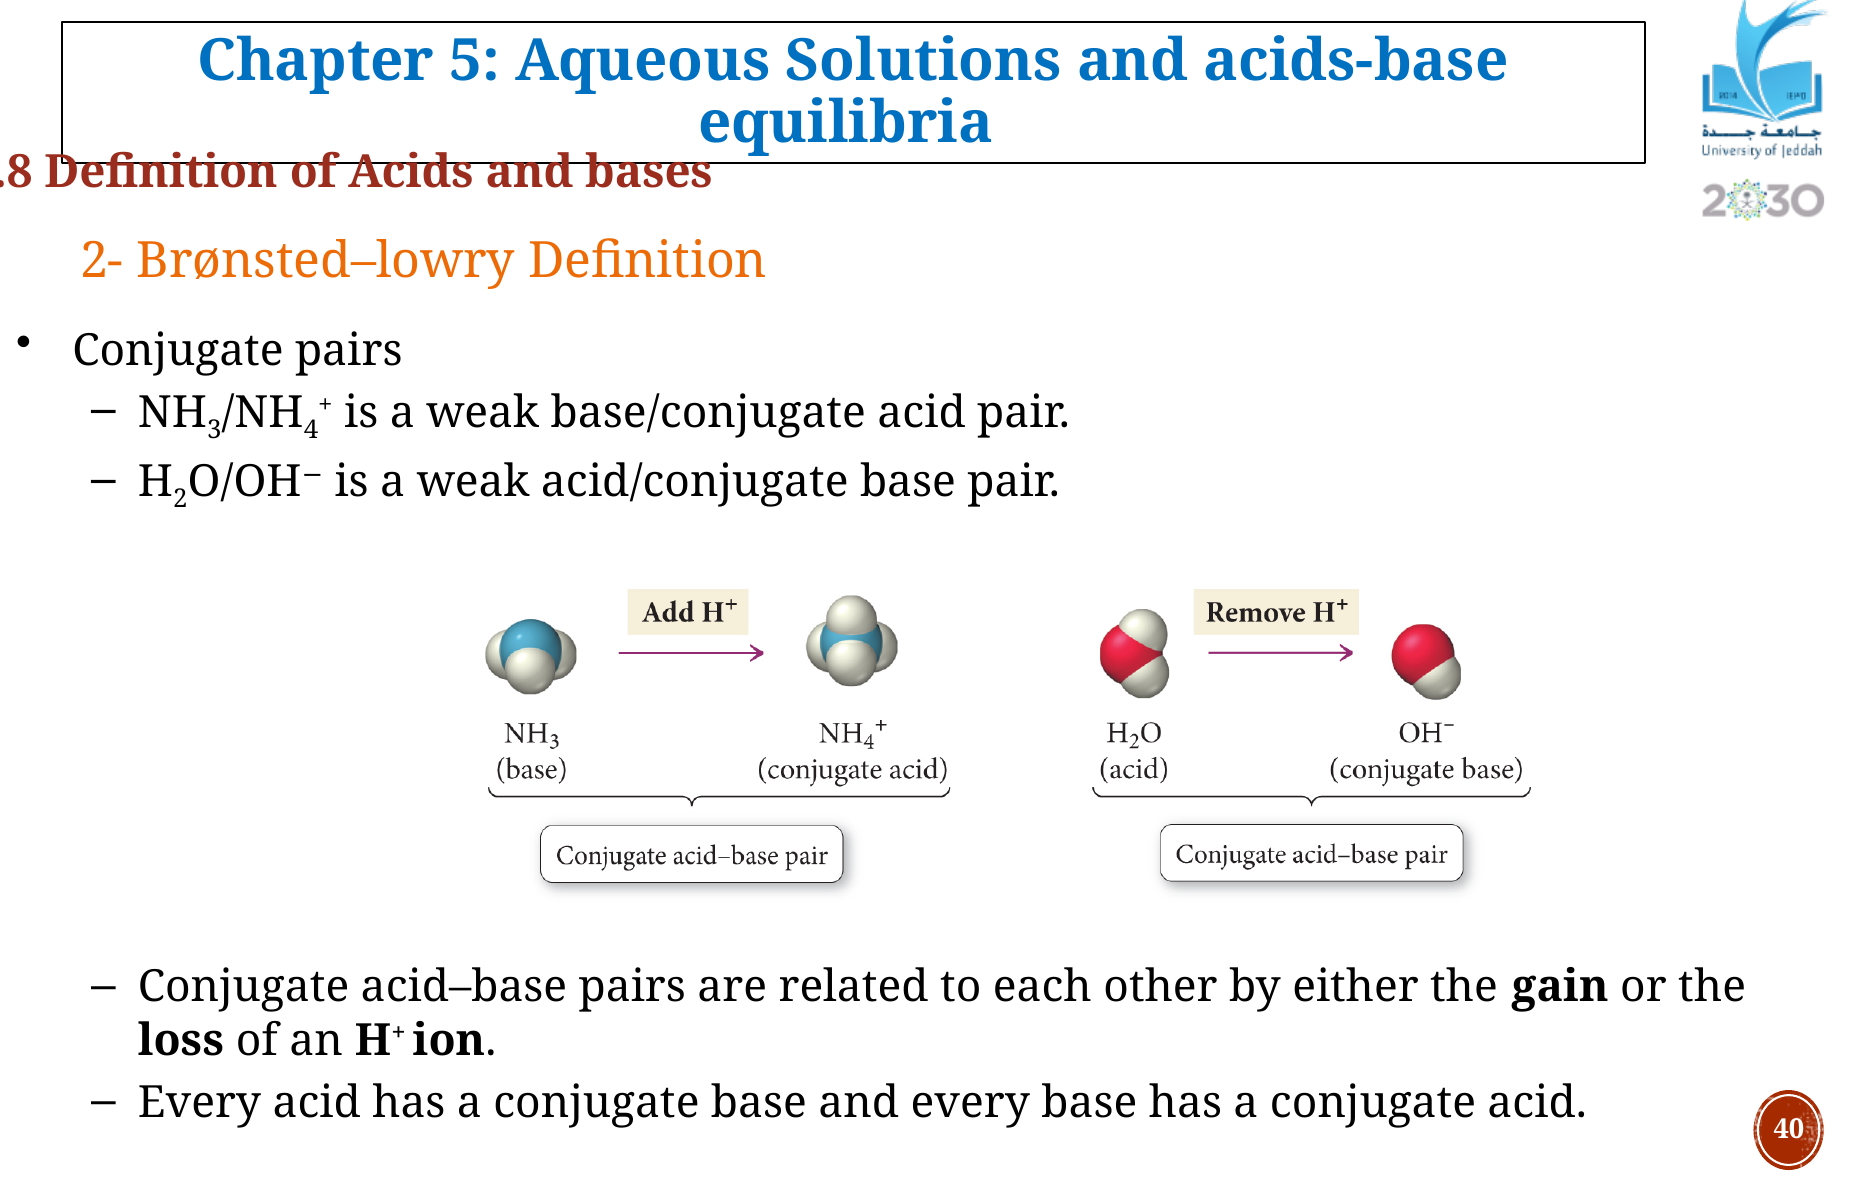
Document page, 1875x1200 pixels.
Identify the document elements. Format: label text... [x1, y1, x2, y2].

slide_number 40 [1739, 1097, 1838, 1162]
picture [1681, 0, 1846, 227]
text_box 5.8 Definition of Acids and bases [0, 134, 729, 205]
picture [476, 580, 1539, 906]
text_box 2- Brønsted–lowry Definition [0, 226, 1600, 296]
text_box Conjugate pairs NH3/NH4+ is a weak base/conjugate acid pair. H2O/OH− is a weak acid/conjugate base pair. Conjugate acid–base pairs are related to each other by either the gain or the loss of an H+ ion. Every acid has a conjugate base and every base has a conjugate acid. [0, 312, 1815, 1135]
text_box Chapter 5: Aqueous Solutions and acids-base equilibria [61, 21, 1646, 164]
